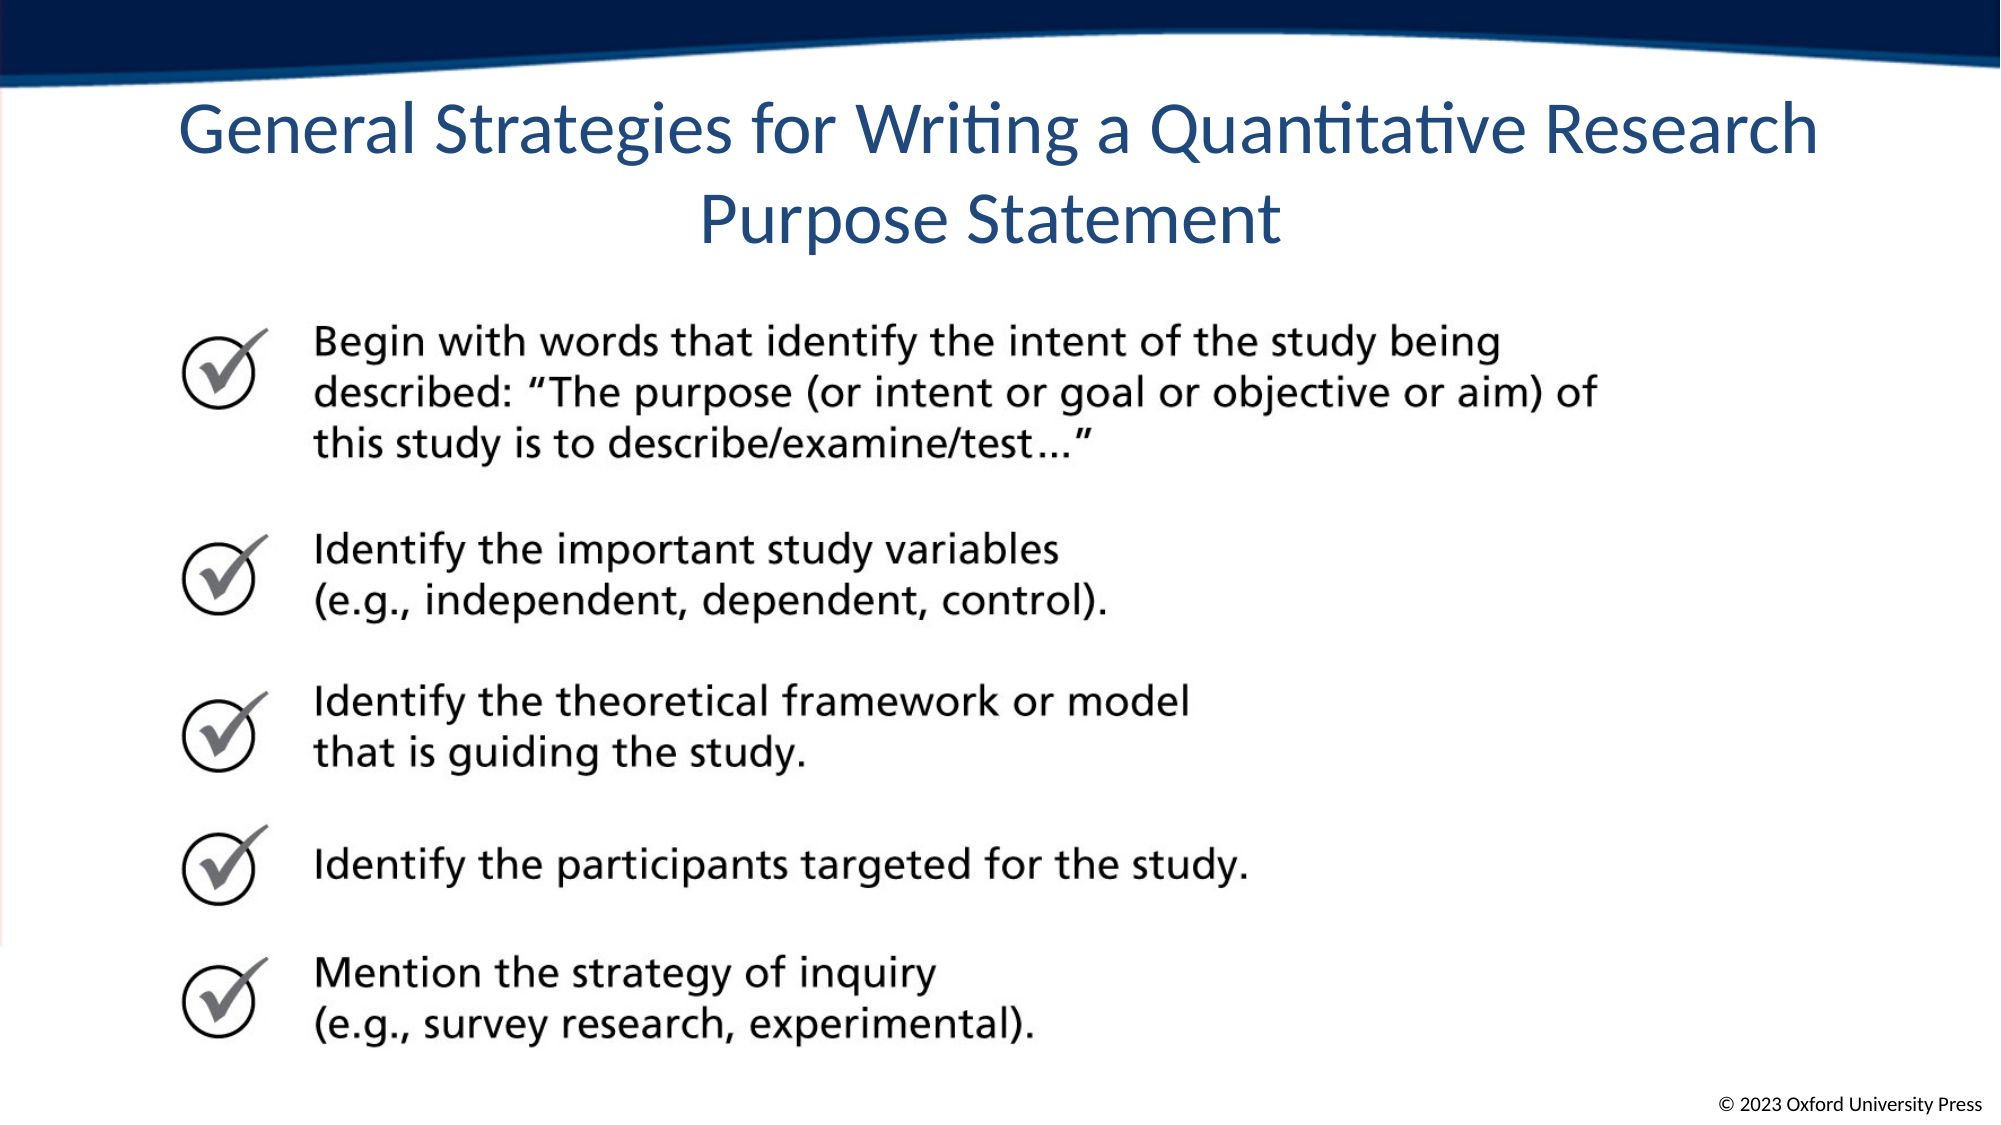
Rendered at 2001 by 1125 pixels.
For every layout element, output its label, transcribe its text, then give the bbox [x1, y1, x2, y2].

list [177, 317, 1602, 1052]
picture [0, 0, 2000, 1125]
title General Strategies for Writing a Quantitative Research Purpose Statement [99, 60, 1900, 278]
